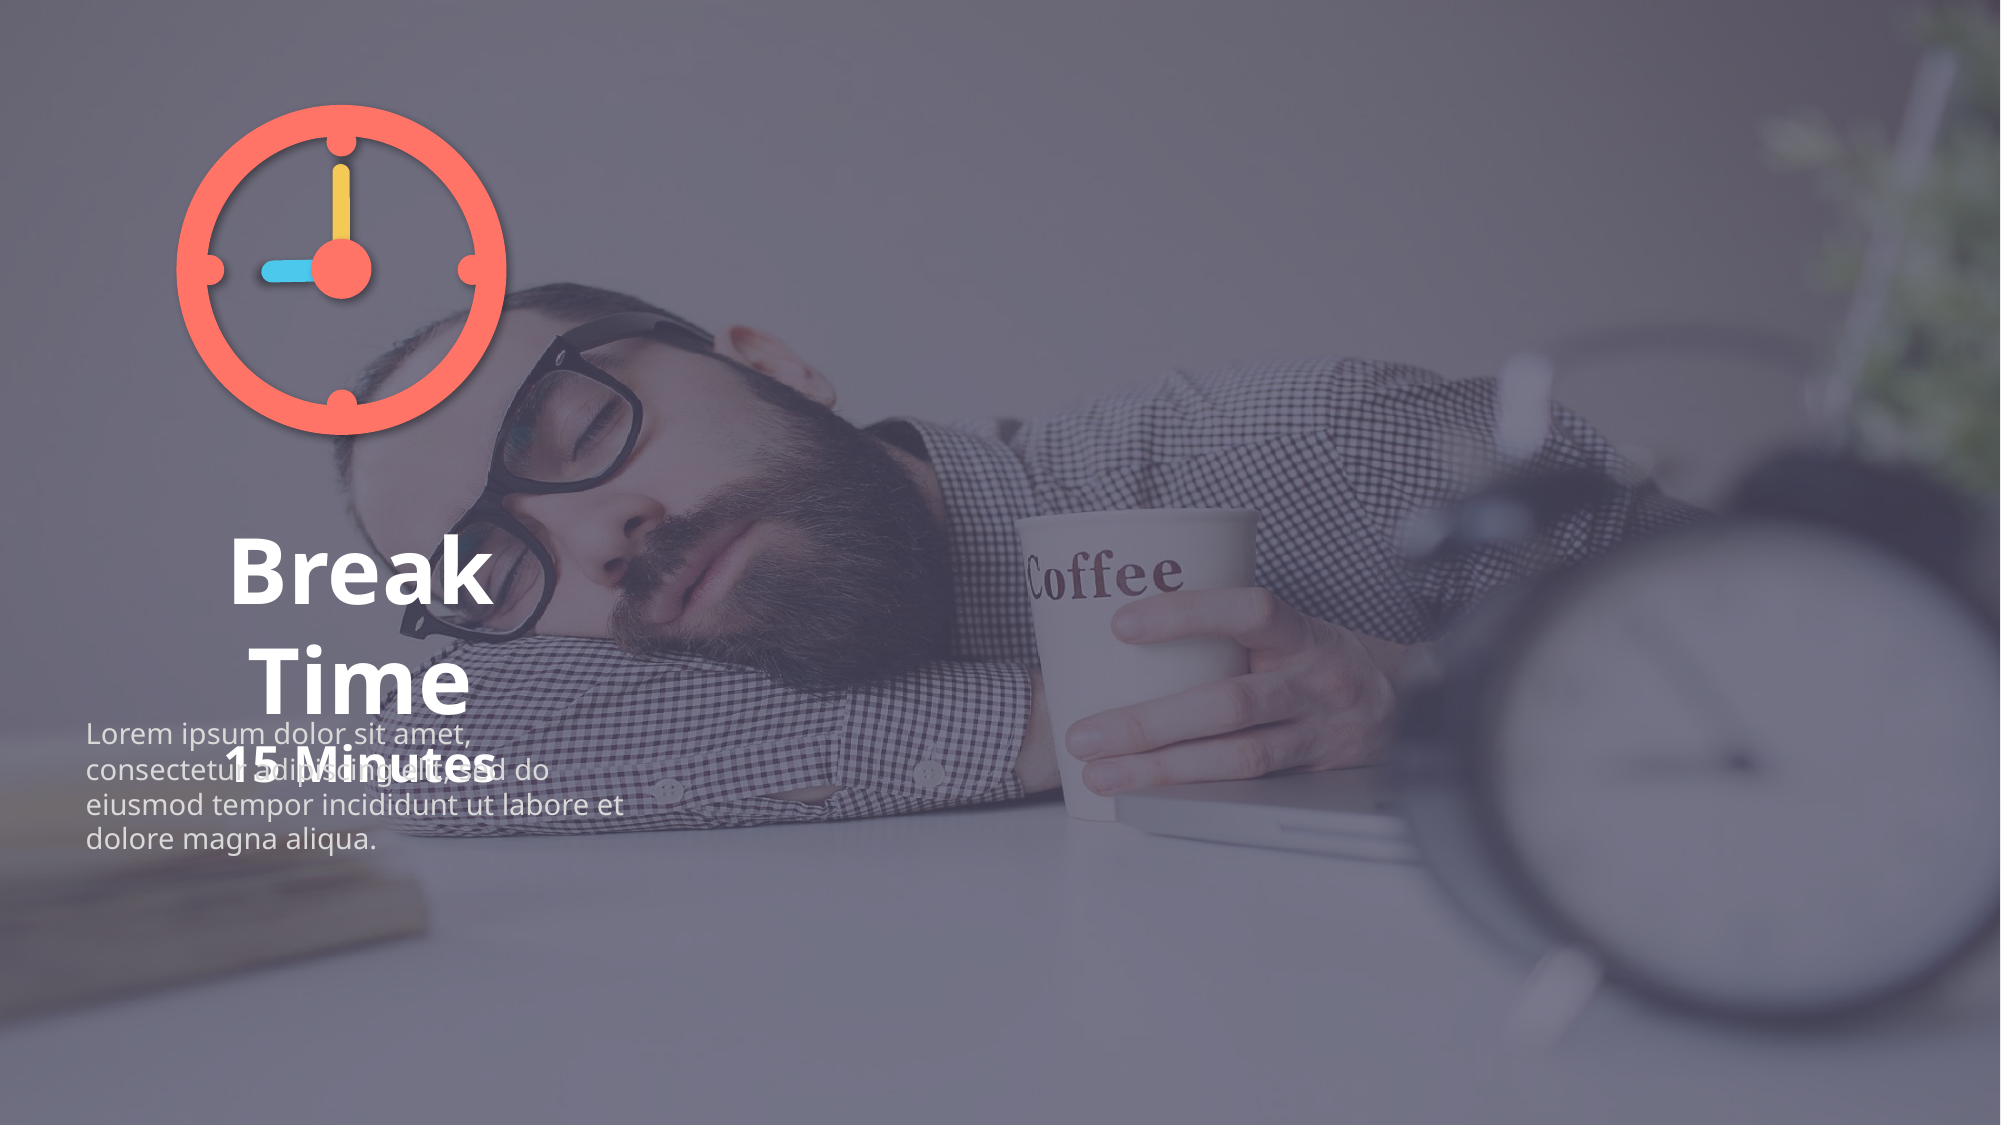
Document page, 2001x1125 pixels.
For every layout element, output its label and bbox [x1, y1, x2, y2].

text_box [291, 176, 379, 237]
text_box [262, 237, 431, 291]
text_box [175, 103, 508, 436]
text_box [291, 291, 379, 373]
text_box [70, 505, 641, 830]
text_box [0, 0, 2000, 1125]
